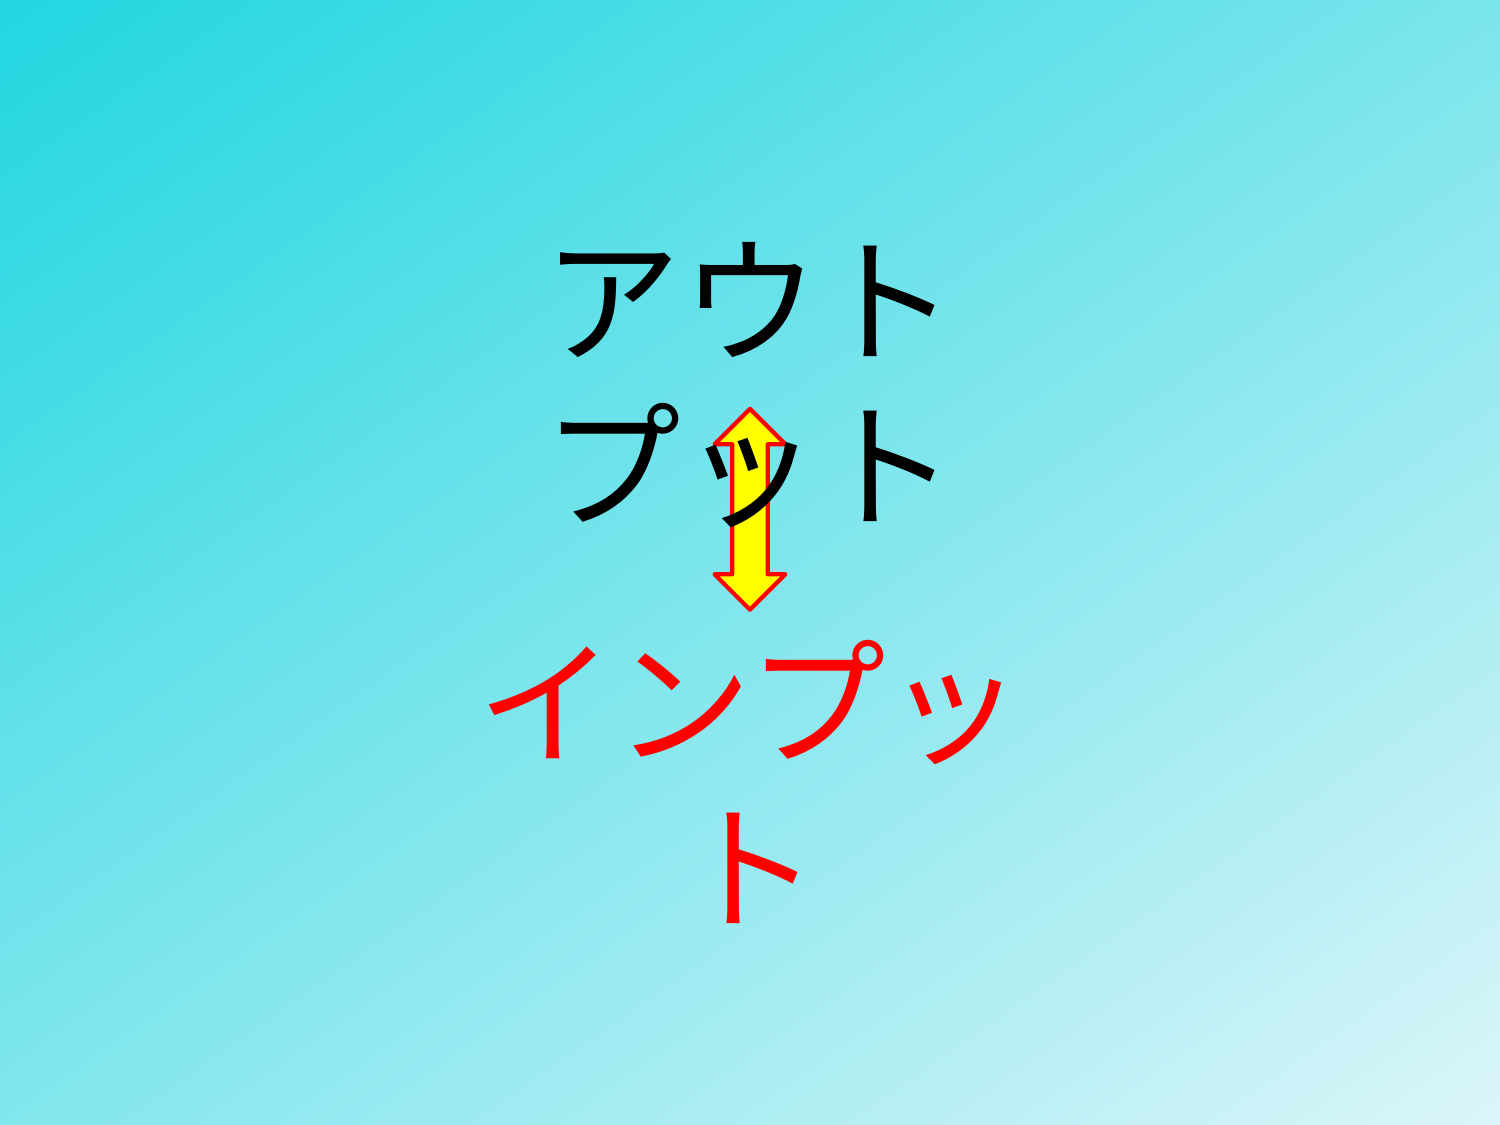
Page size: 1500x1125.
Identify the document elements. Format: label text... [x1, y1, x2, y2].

text_box インプット [407, 609, 1093, 955]
text_box [712, 553, 788, 612]
text_box アウトプット [407, 208, 1093, 553]
